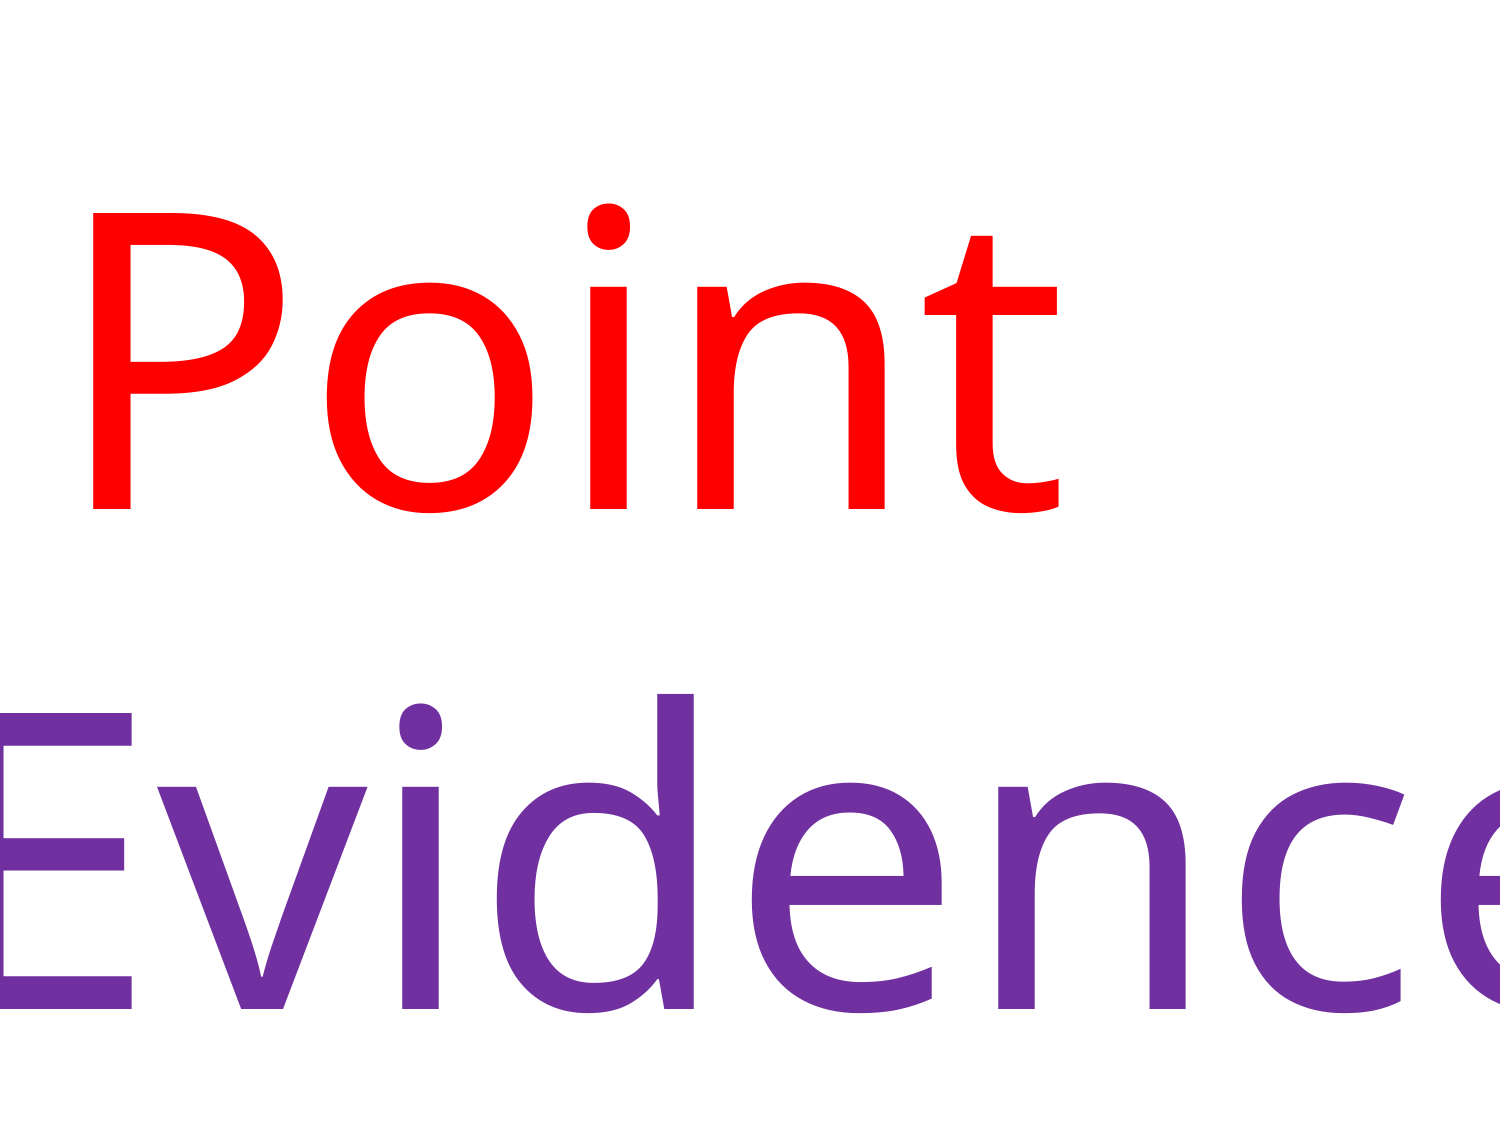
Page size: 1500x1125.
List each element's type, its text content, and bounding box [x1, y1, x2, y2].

text_box Point [39, 87, 1084, 587]
text_box Evidence [0, 587, 1500, 1100]
